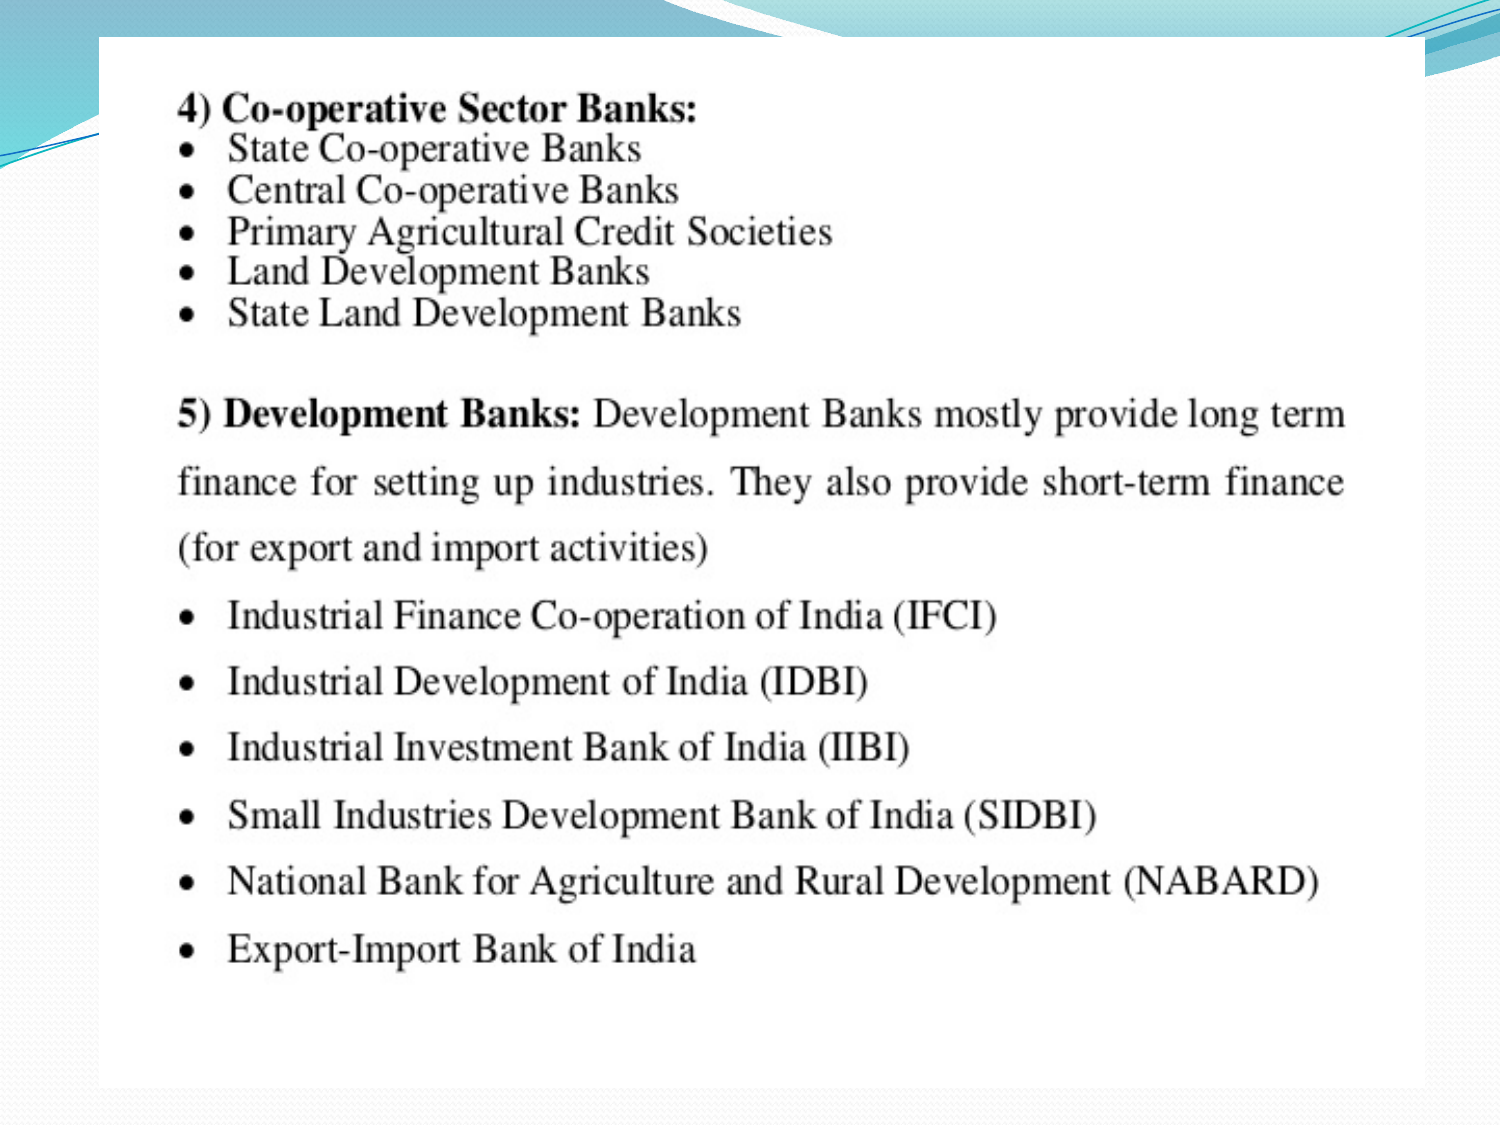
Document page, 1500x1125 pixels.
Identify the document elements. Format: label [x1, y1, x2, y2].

picture [99, 37, 1426, 1088]
